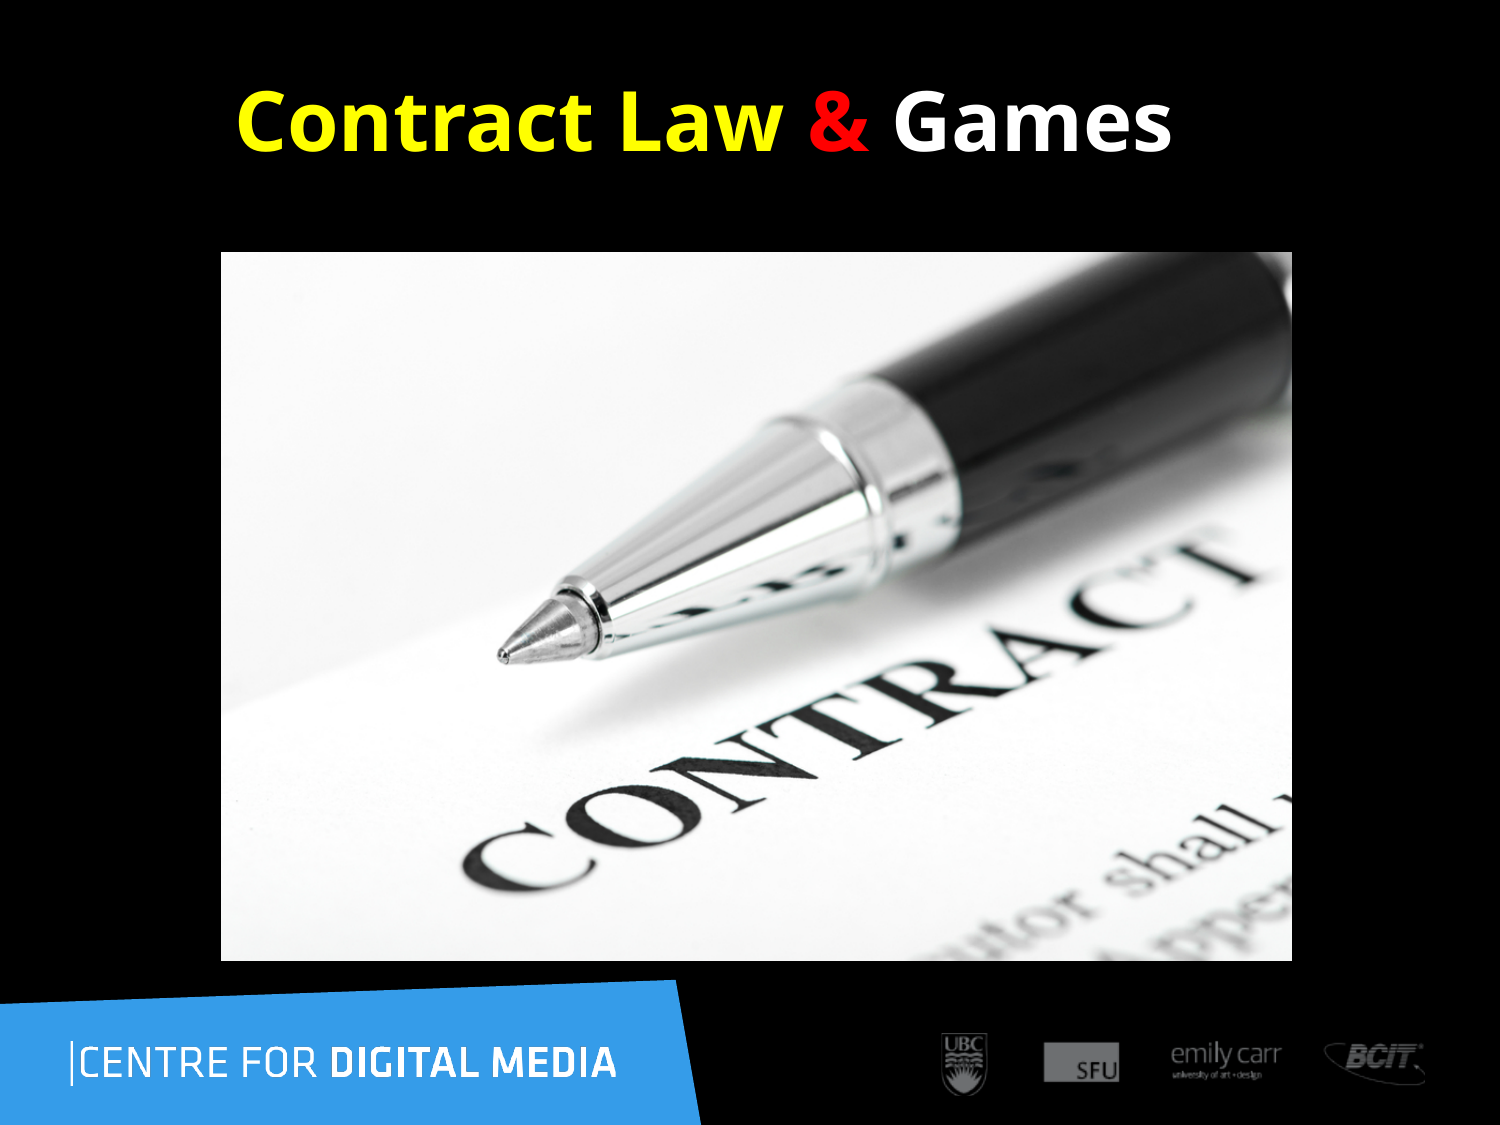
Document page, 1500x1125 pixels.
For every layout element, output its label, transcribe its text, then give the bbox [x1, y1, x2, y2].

title Contract Law & Games [221, 34, 1428, 202]
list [221, 251, 1292, 961]
